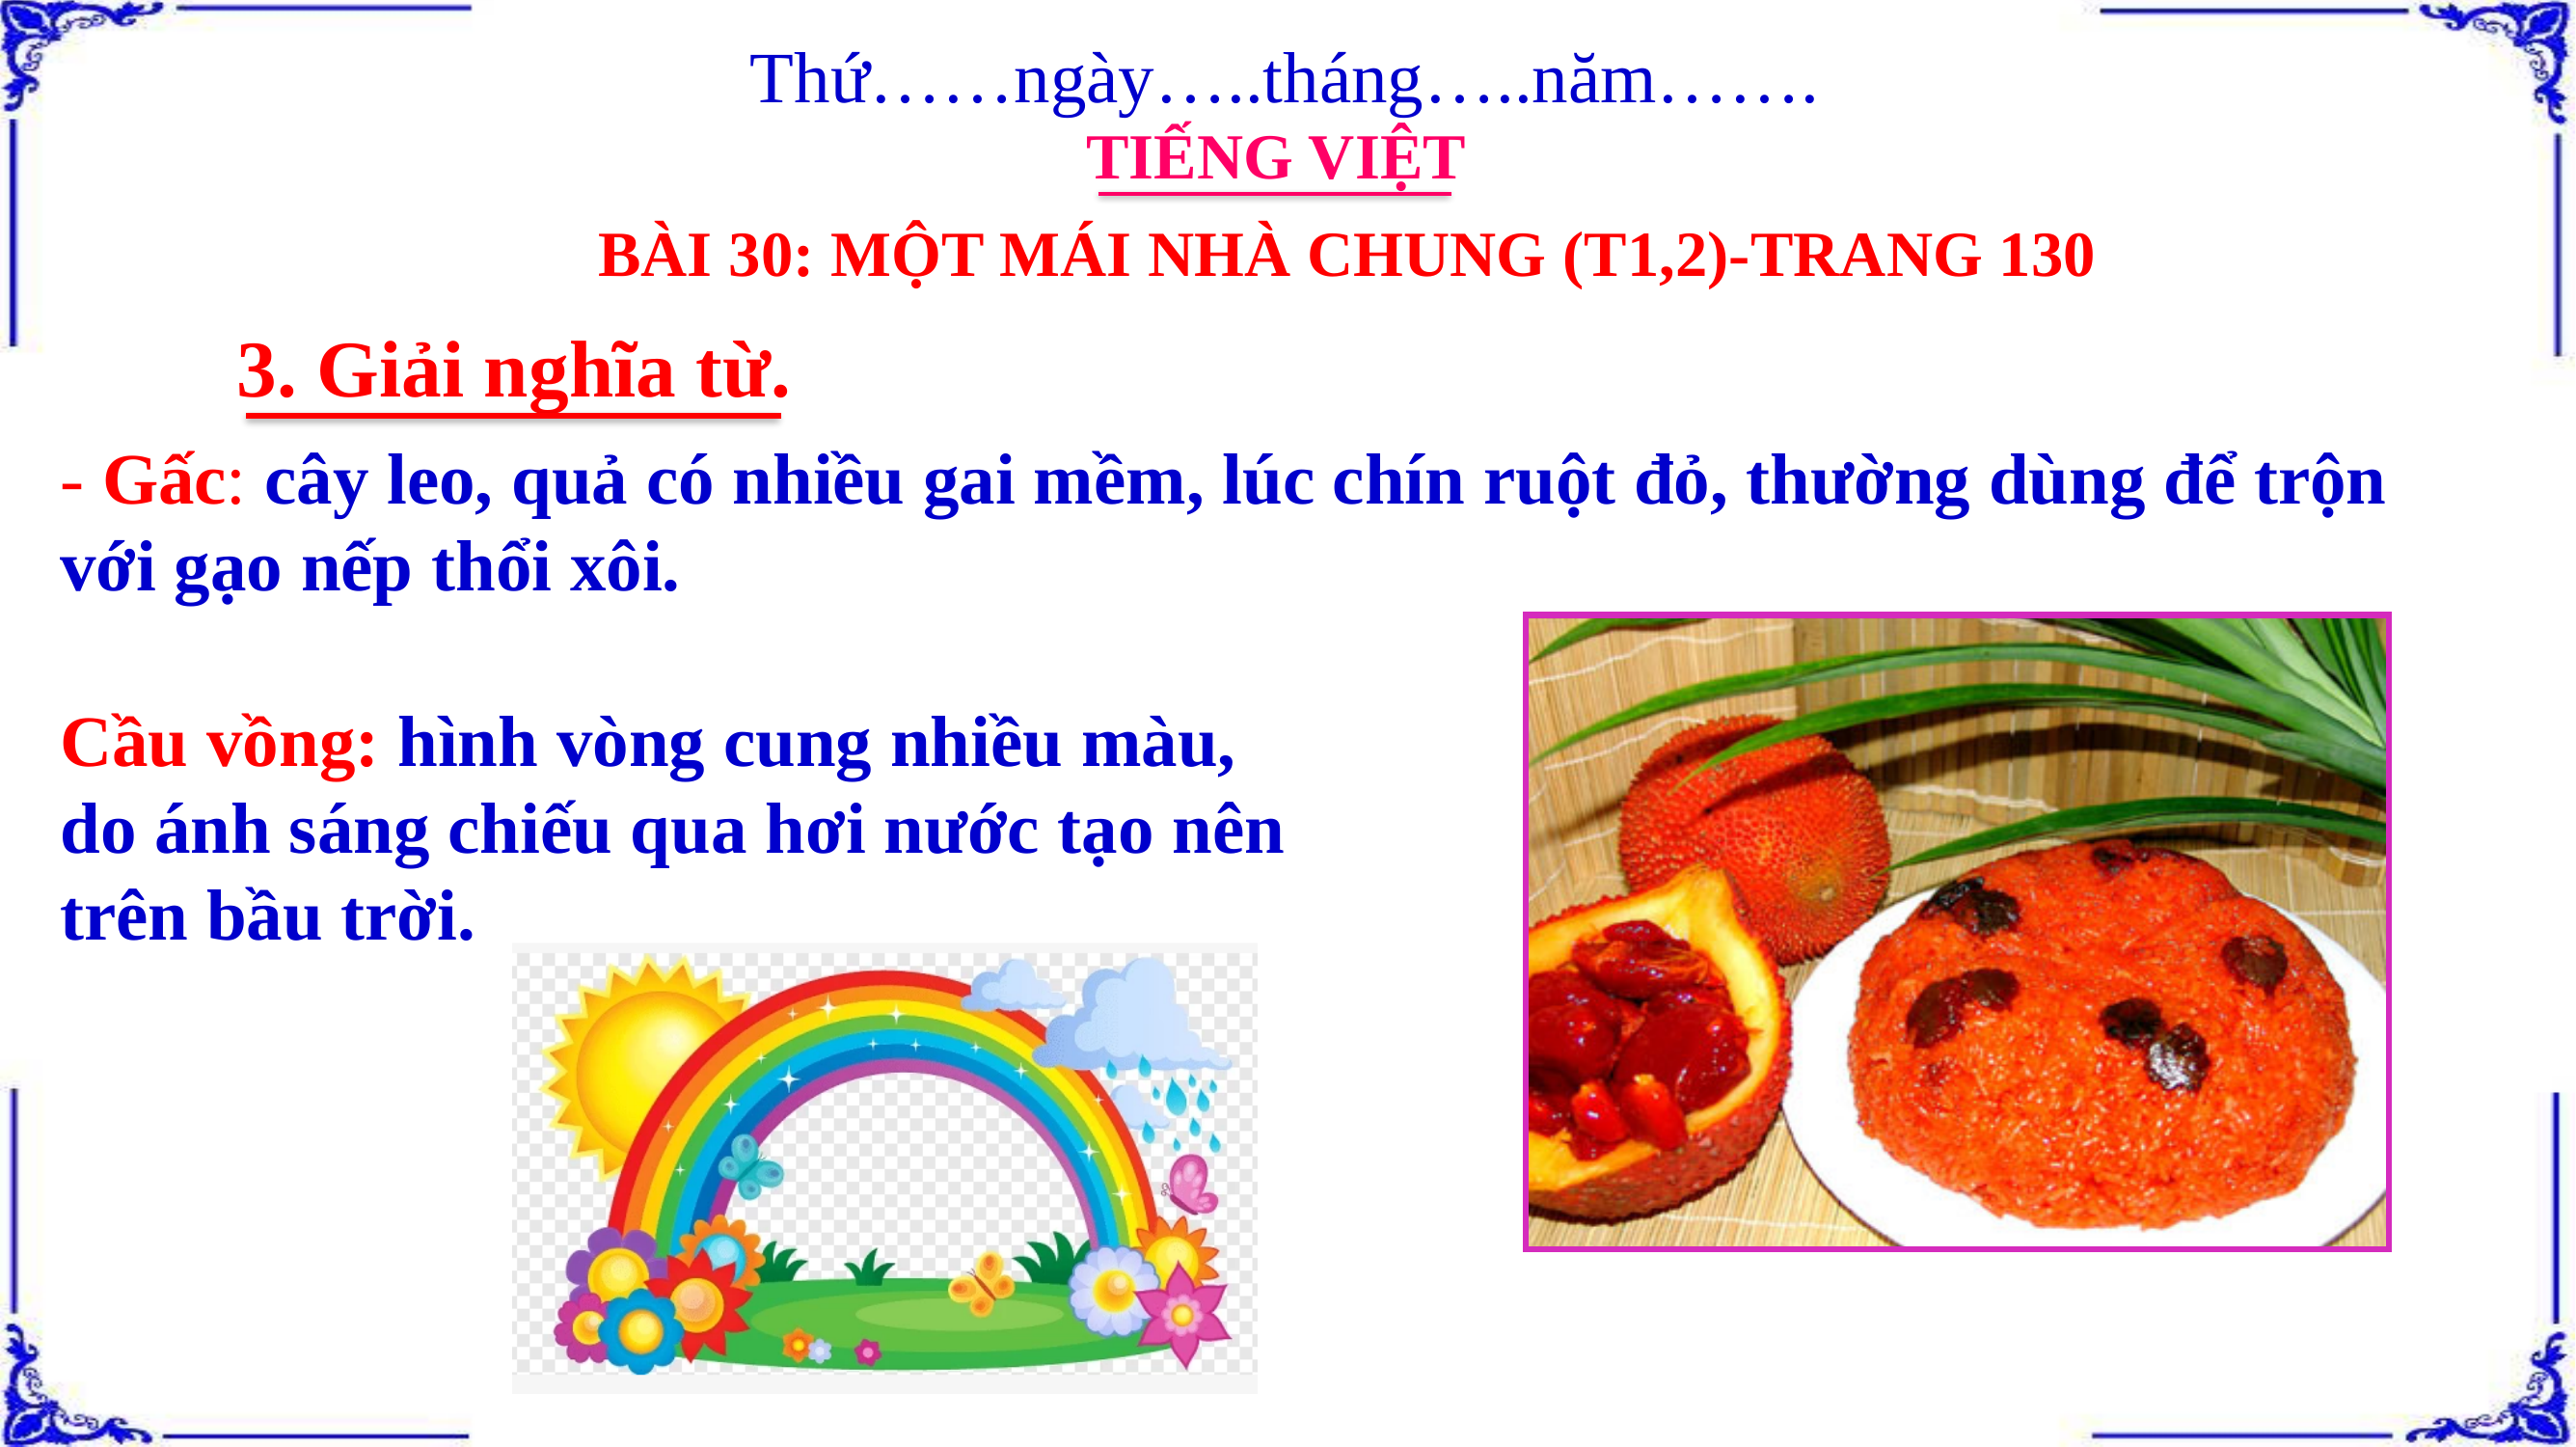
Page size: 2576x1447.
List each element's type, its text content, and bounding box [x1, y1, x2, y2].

picture [0, 0, 2576, 1447]
text_box Cầu vồng: hình vòng cung nhiều màu, do ánh sáng chiếu qua hơi nước tạo nên trên bầu trời. [45, 686, 1334, 962]
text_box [222, 309, 1296, 422]
text_box - Gấc: cây leo, quả có nhiều gai mềm, lúc chín ruột đỏ, thường dùng để trộn với gạo nếp thổi xôi. [45, 424, 2469, 613]
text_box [730, 23, 1841, 201]
text_box BÀI 30: MỘT MÁI NHÀ CHUNG (T1,2)-TRANG 130 [359, 200, 2337, 301]
